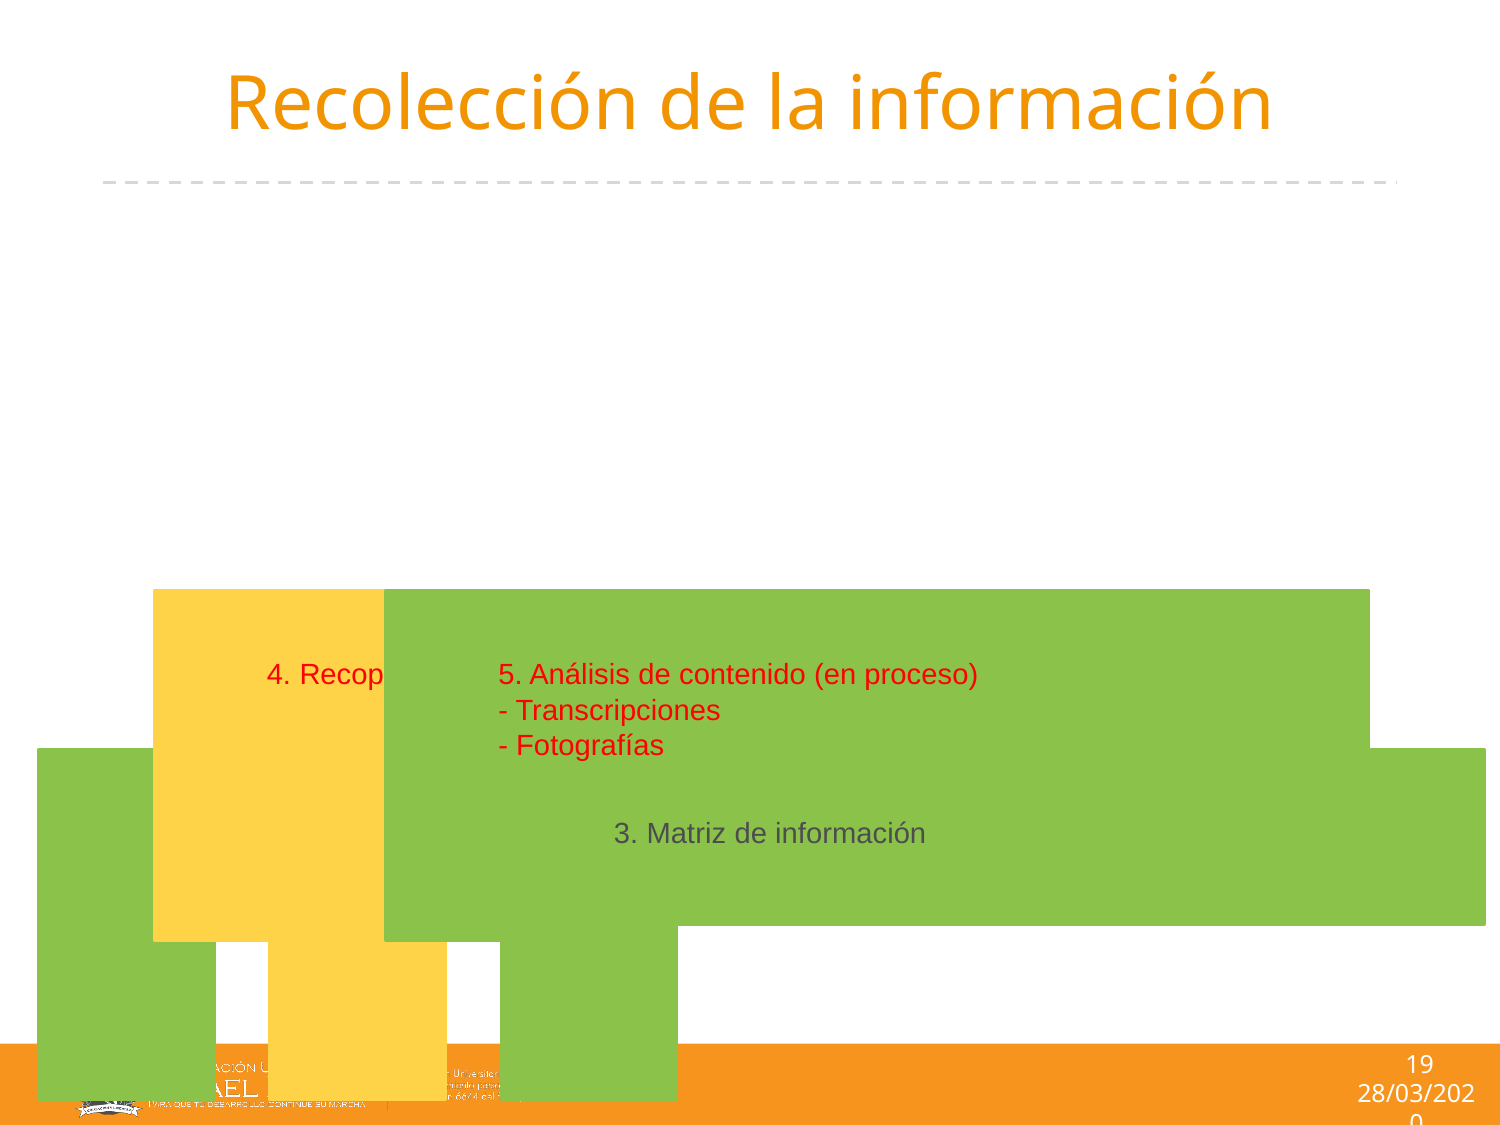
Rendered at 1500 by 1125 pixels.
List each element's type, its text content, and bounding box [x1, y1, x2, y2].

title Recolección de la información [103, 19, 1397, 181]
picture [56, 1044, 660, 1125]
slide_number 19 [1340, 1043, 1499, 1089]
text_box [38, 207, 1487, 1044]
